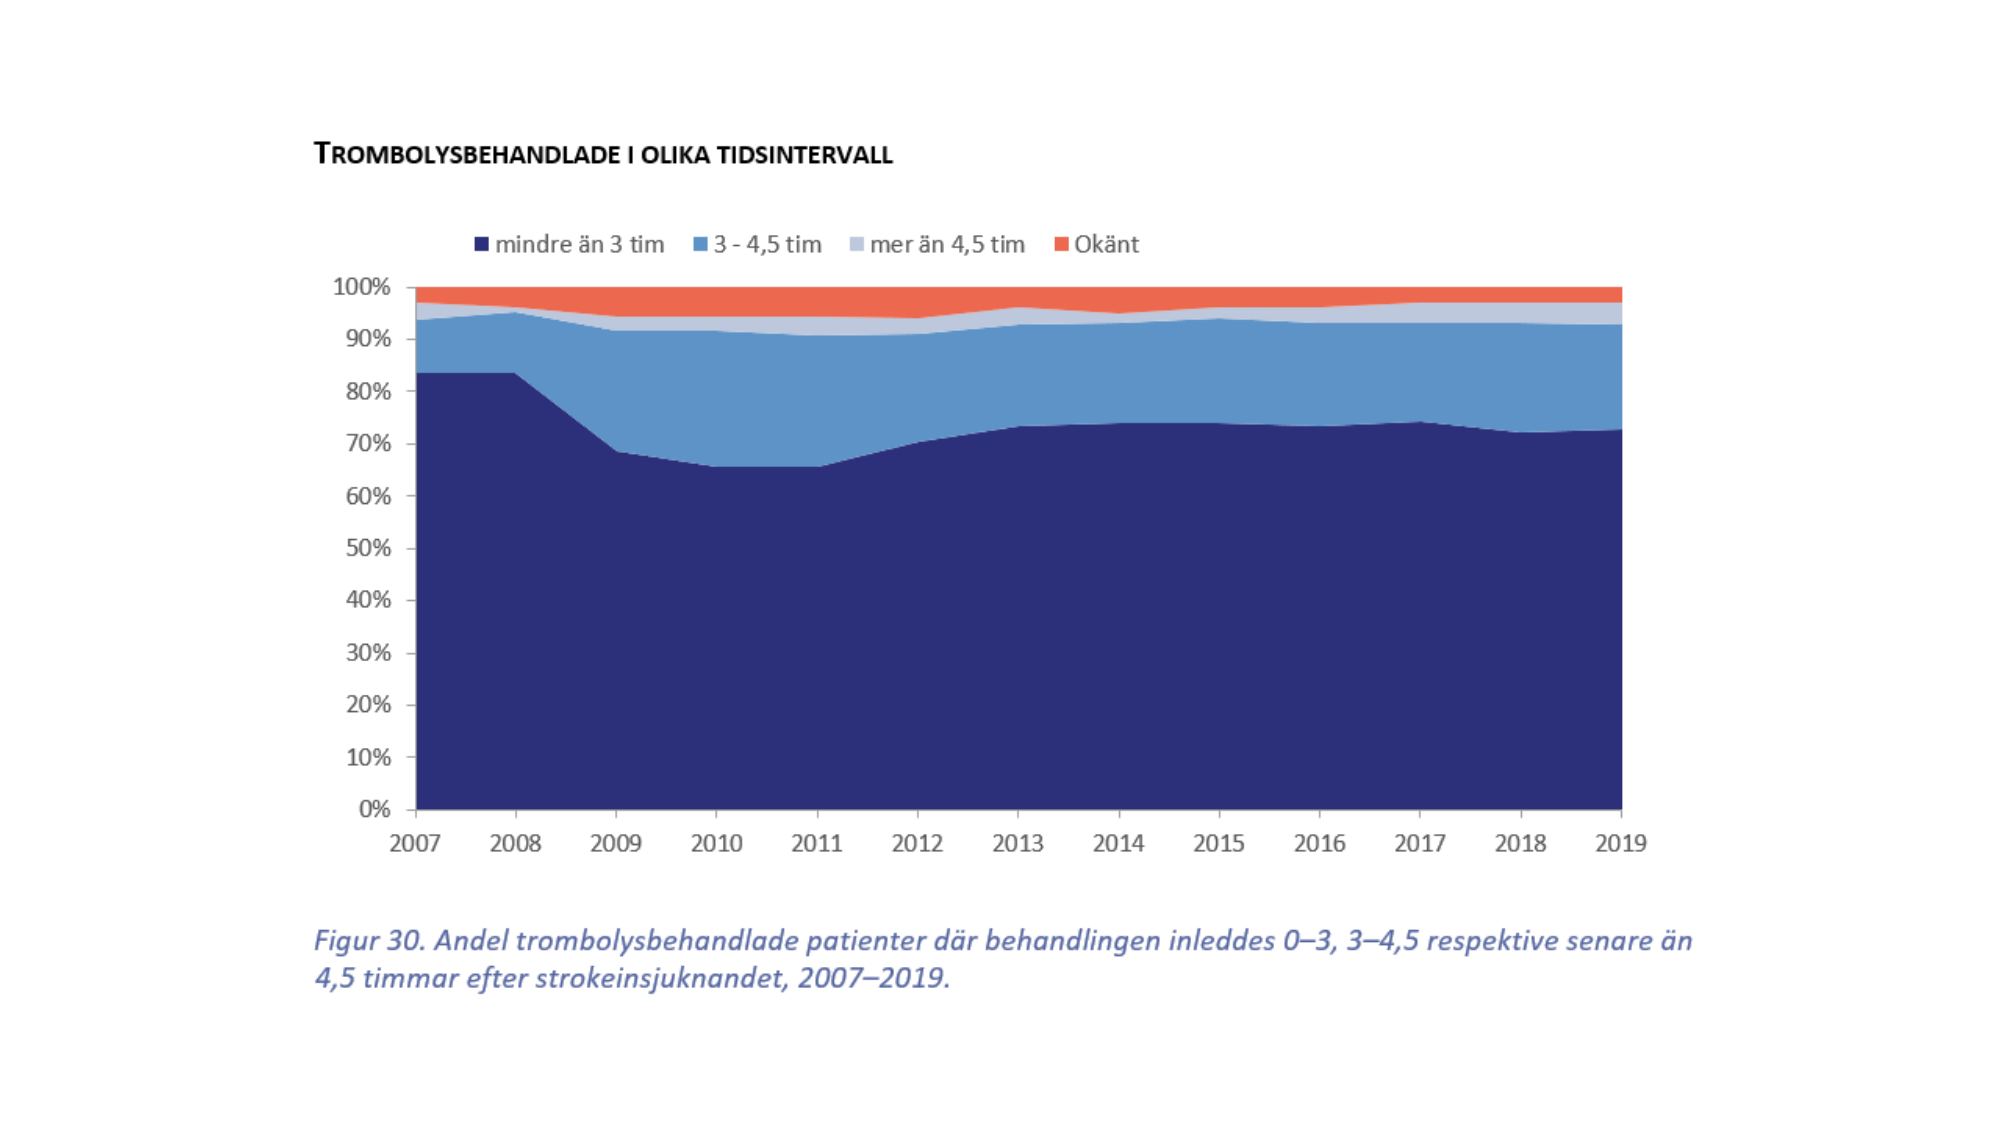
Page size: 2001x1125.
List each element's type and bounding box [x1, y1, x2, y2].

picture [292, 123, 1708, 1002]
